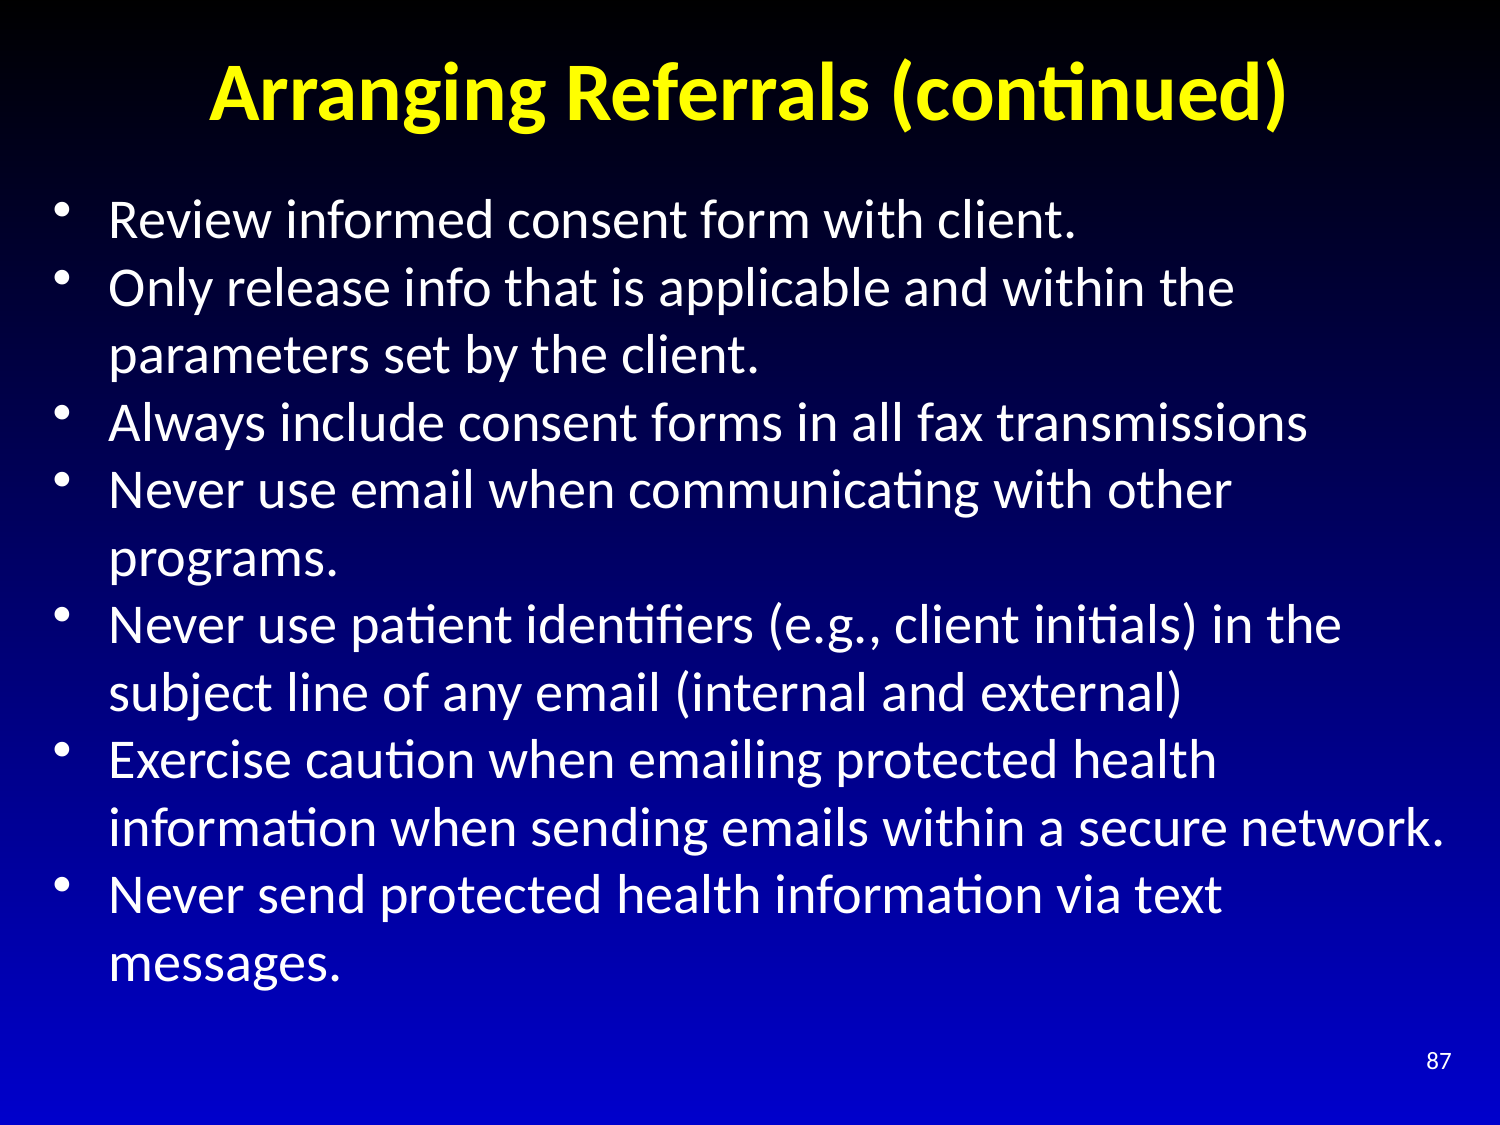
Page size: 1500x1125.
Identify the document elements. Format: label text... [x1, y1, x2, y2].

slide_number 87 [1362, 1030, 1467, 1088]
title Arranging Referrals (continued) [37, 24, 1463, 150]
list Review informed consent form with client. Only release info that is applicable and within the parameters set by the client. Always include consent forms in all fax transmissions Never use email when communicating with other programs. Never use patient identifiers (e.g., client initials) in the subject line of any email (internal and external) Exercise caution when emailing protected health information when sending emails within a secure network. Never send protected health information via text messages. [37, 174, 1463, 613]
